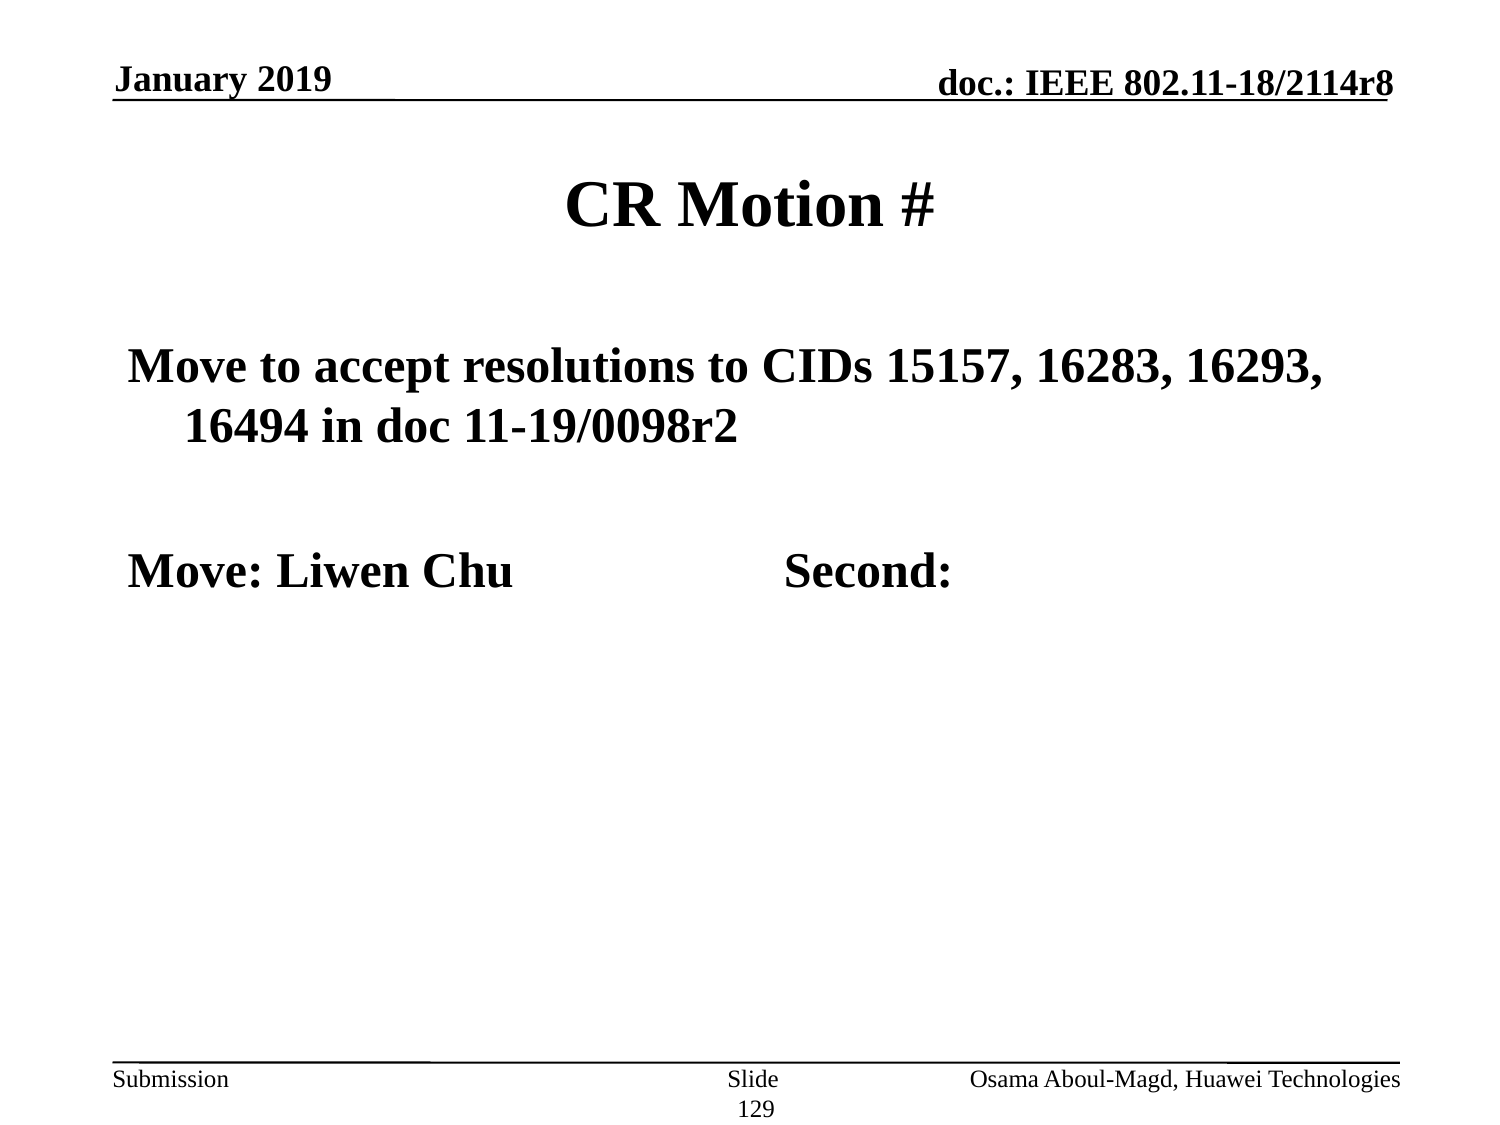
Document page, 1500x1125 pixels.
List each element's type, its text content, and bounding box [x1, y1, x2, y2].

list Move to accept resolutions to CIDs 15157, 16283, 16293, 16494 in doc 11-19/0098r2 Move: Liwen Chu Second: [112, 324, 1388, 1000]
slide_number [114, 54, 423, 100]
footer Osama Aboul-Magd, Huawei Technologies [878, 1061, 1402, 1093]
slide_number Slide 129 [712, 1061, 800, 1123]
title CR Motion # [112, 112, 1388, 288]
